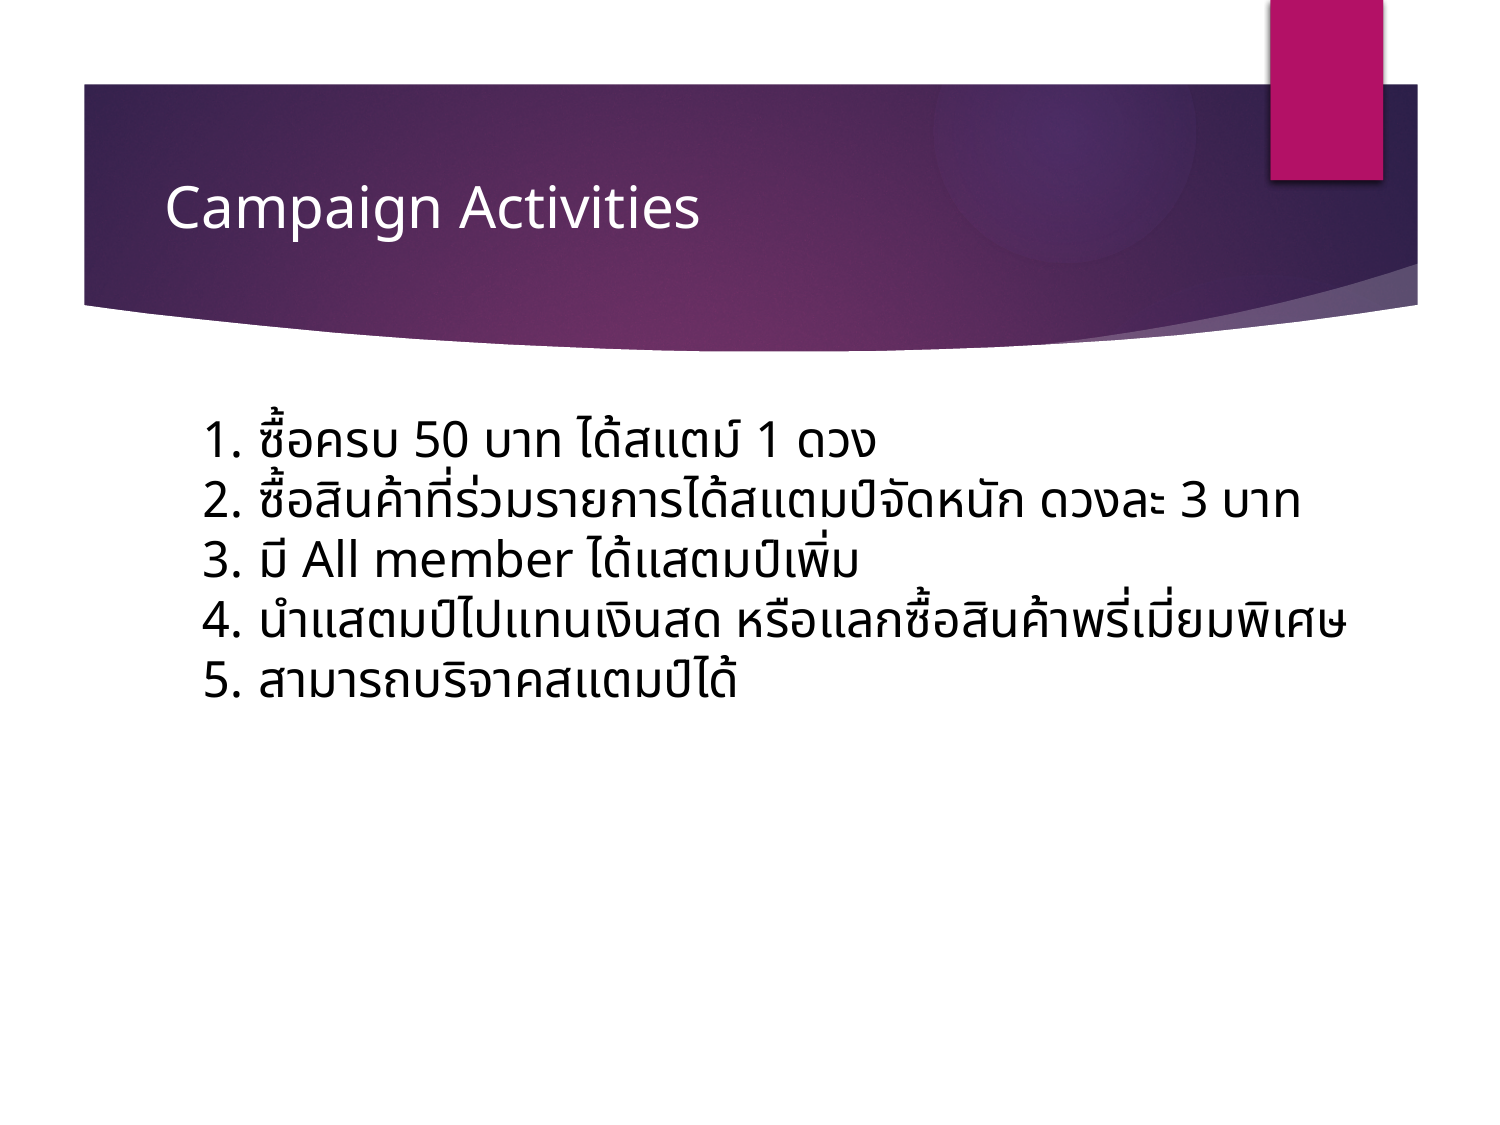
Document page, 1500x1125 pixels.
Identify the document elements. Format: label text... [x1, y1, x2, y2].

text_box Campaign Activities [150, 162, 950, 248]
text_box ซื้อครบ 50 บาท ได้สแตม์ 1 ดวง ซื้อสินค้าที่ร่วมรายการได้สแตมป์จัดหนัก ดวงละ 3 บาท มี All member ได้แสตมป์เพิ่ม นำแสตมป์ไปแทนเงินสด หรือแลกซื้อสินค้าพรี่เมี่ยมพิเศษ สามารถบริจาคสแตมป์ได้ [187, 399, 1375, 715]
